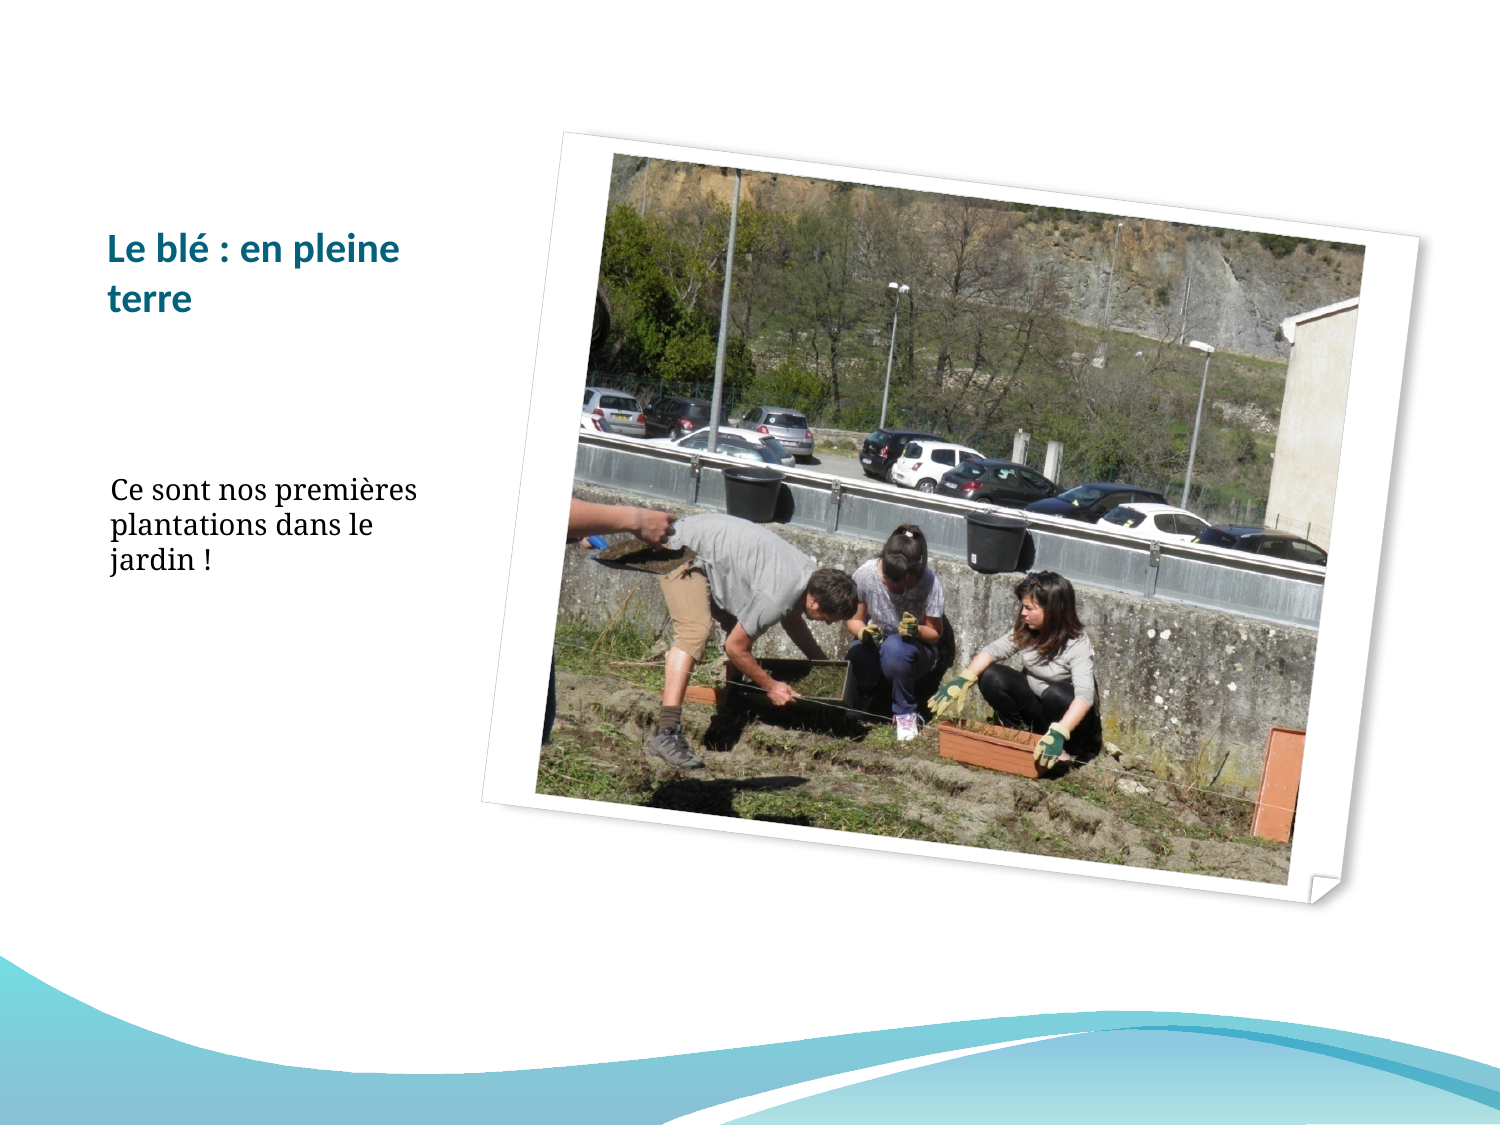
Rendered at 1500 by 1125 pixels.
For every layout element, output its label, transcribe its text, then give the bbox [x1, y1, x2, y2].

picture [536, 552, 566, 796]
picture [571, 154, 1330, 842]
picture [1023, 852, 1291, 885]
list Ce sont nos premières plantations dans le jardin ! [99, 464, 463, 586]
picture [1333, 242, 1365, 503]
title Le blé : en pleine terre [99, 193, 463, 329]
